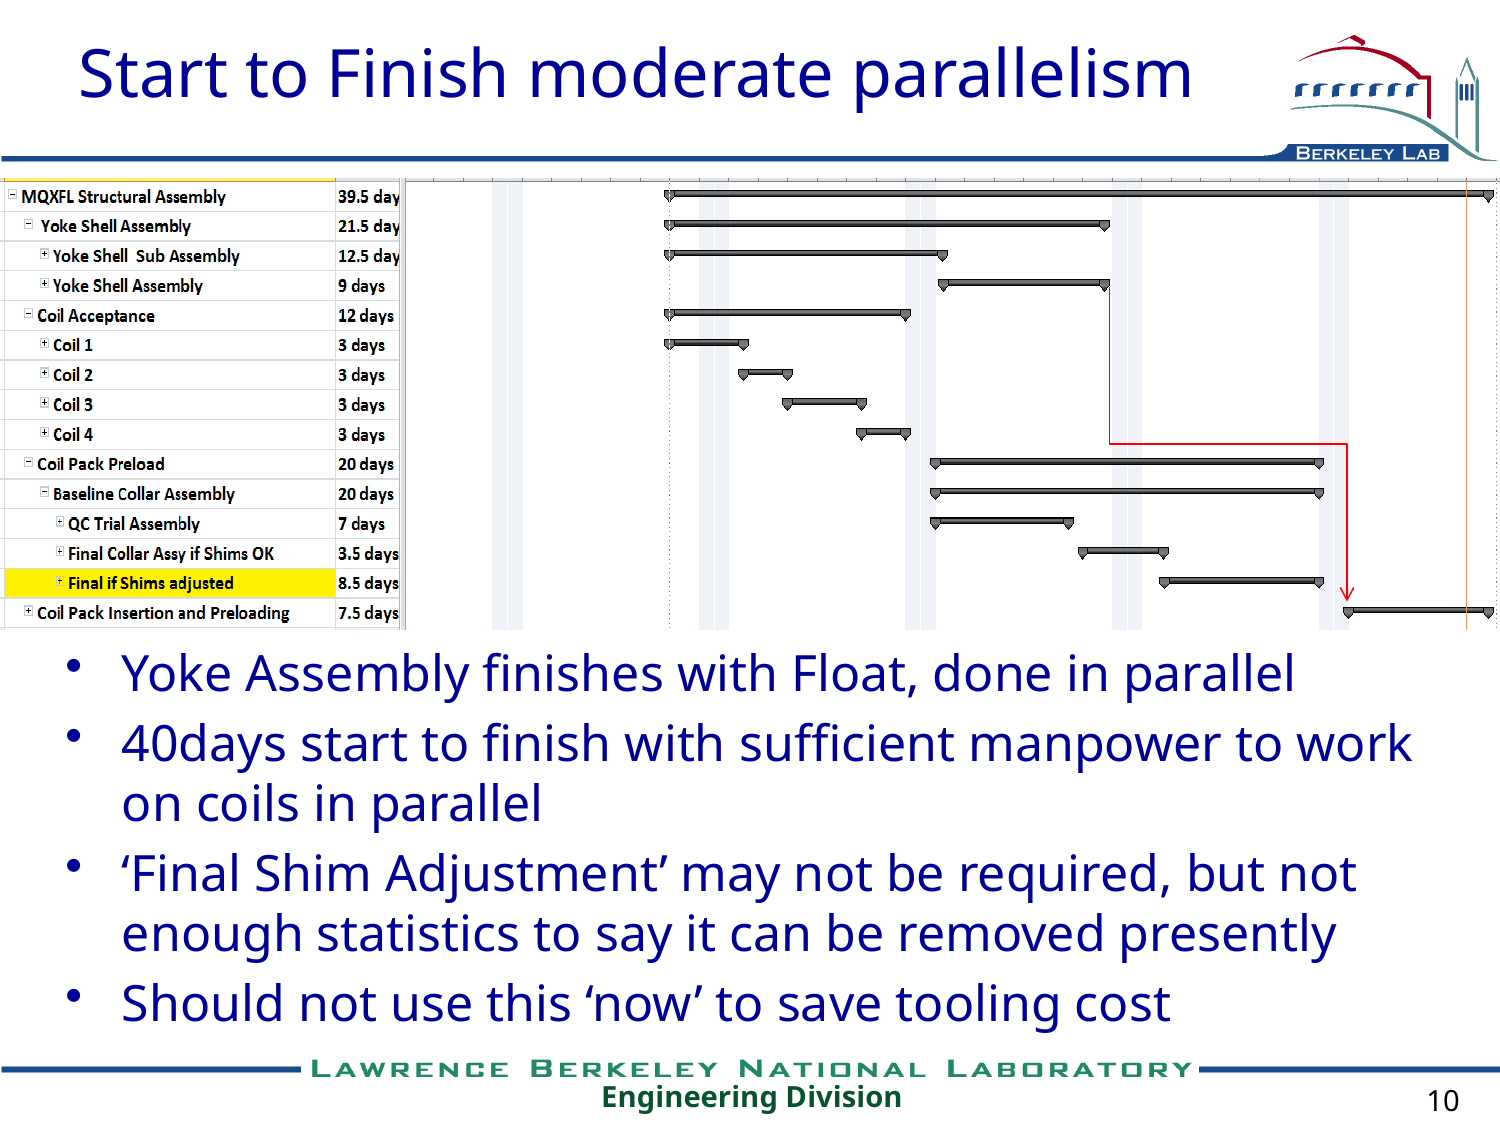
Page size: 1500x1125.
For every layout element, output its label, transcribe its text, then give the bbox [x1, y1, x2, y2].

picture [0, 33, 1500, 163]
slide_number 10 [1162, 1074, 1476, 1125]
picture [0, 177, 1500, 630]
list Yoke Assembly finishes with Float, done in parallel 40days start to finish with sufficient manpower to work on coils in parallel ‘Final Shim Adjustment’ may not be required, but not enough statistics to say it can be removed presently Should not use this ‘now’ to save tooling cost [50, 638, 1460, 1063]
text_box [1070, 324, 1386, 564]
title Start to Finish moderate parallelism [0, 0, 1276, 147]
picture [1199, 1065, 1500, 1125]
picture [0, 1065, 1162, 1125]
